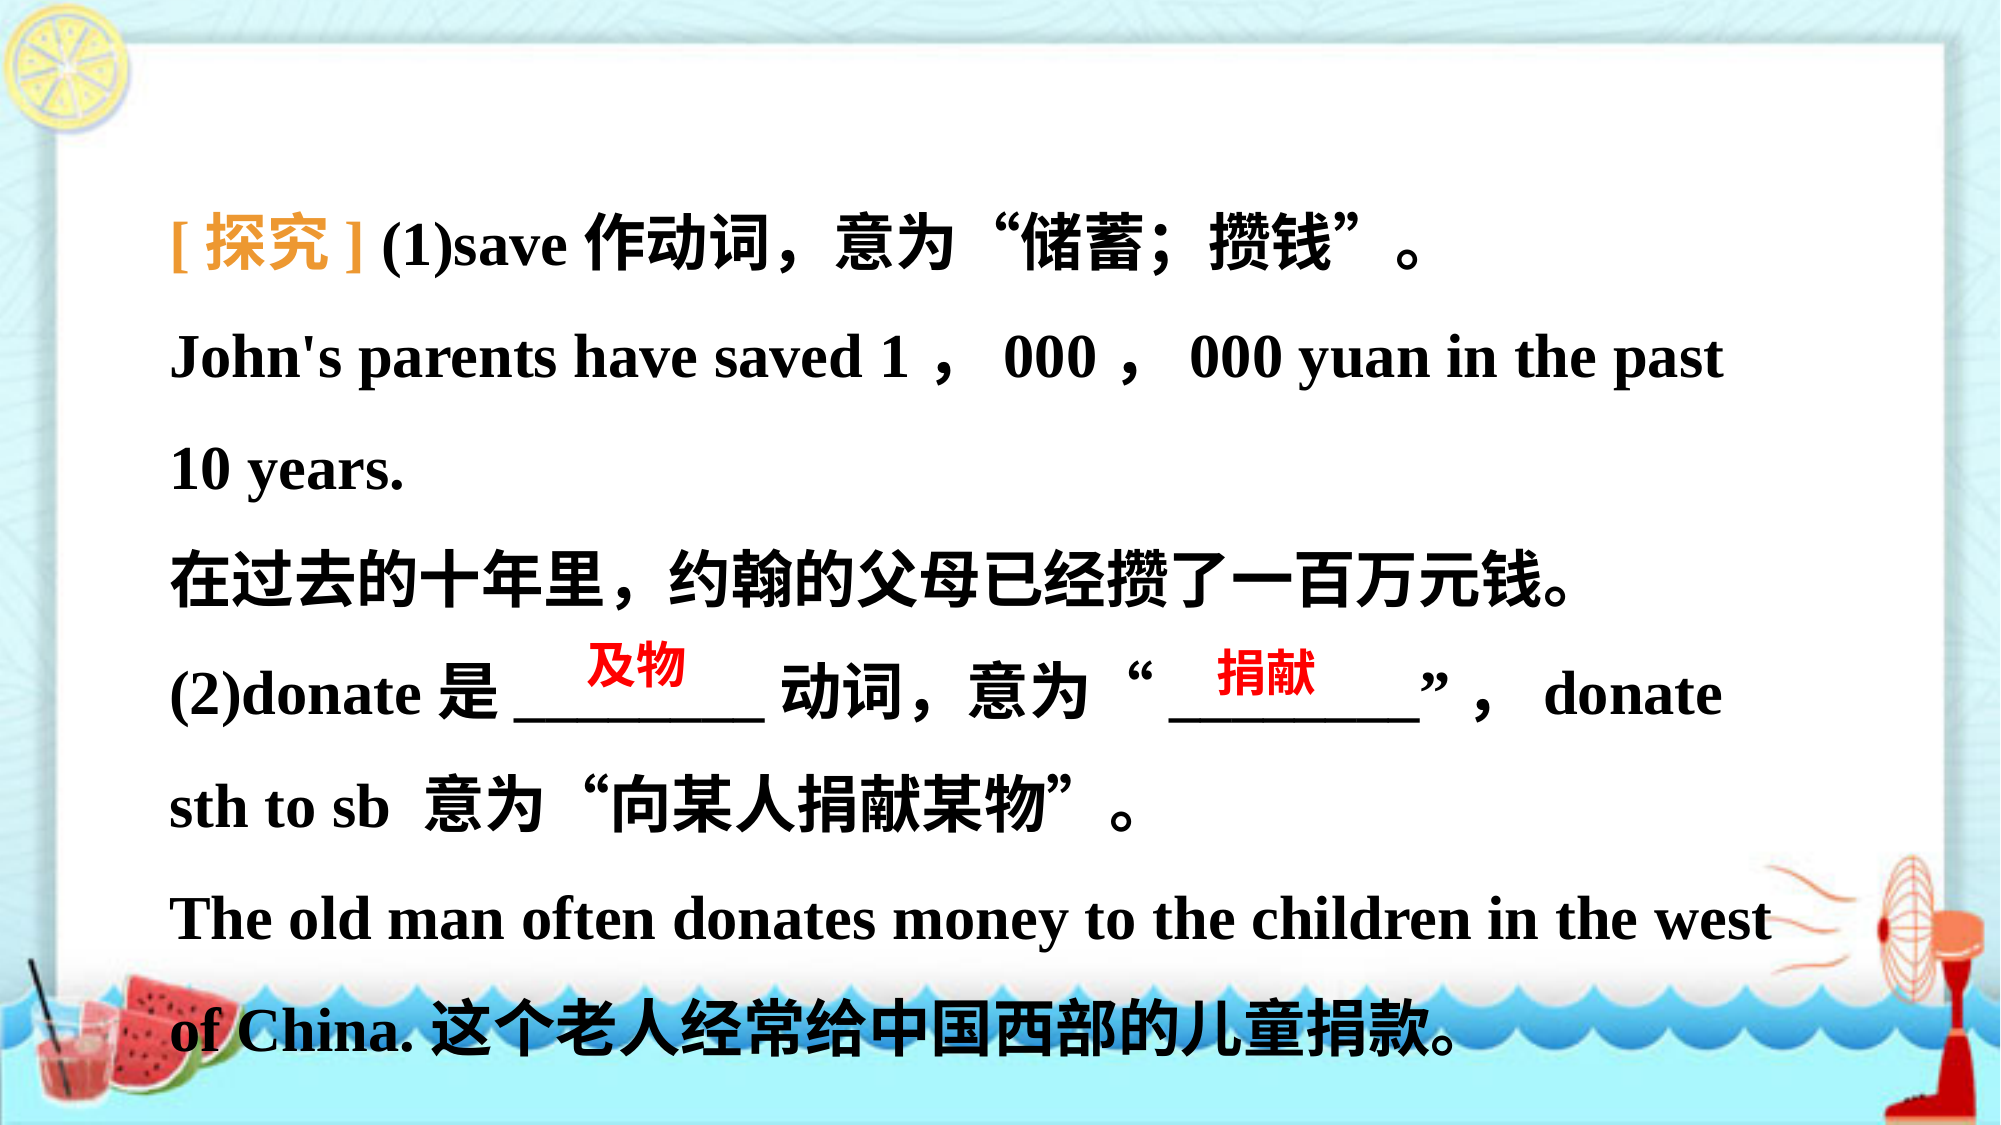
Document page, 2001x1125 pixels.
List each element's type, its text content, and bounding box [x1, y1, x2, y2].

text_box 及物 [572, 625, 702, 701]
picture [0, 0, 2001, 1125]
text_box [探究] (1)save作动词，意为“储蓄；攒钱”。 John's parents have saved 1，000，000 yuan in the past 10 years. 在过去的十年里，约翰的父母已经攒了一百万元钱。 (2)donate是________动词，意为“________”，donate sth to sb 意为“向某人捐献某物”。 The old man often donates money to the children in the west of China.这个老人经常给中国西部的儿童捐款。 [154, 157, 1801, 1072]
text_box 捐献 [1178, 634, 1331, 709]
